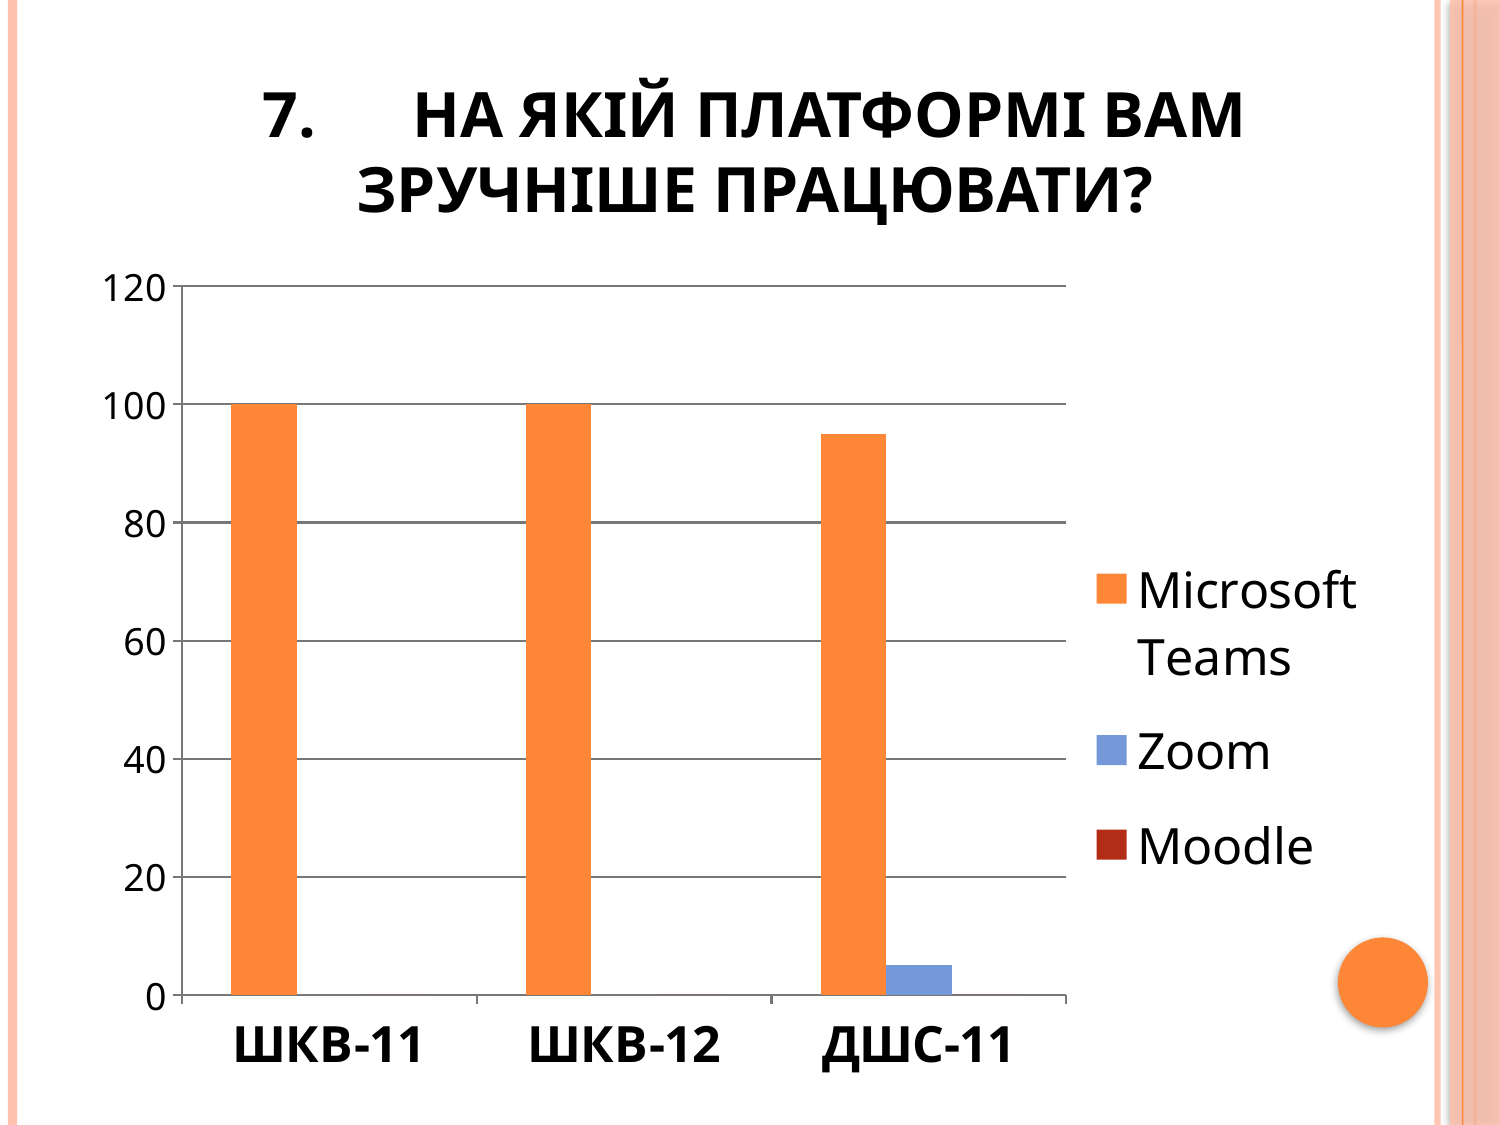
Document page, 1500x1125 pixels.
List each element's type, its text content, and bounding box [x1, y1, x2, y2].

title 7. На якій платформі Вам зручніше працювати? [75, 45, 1436, 233]
chart [74, 242, 1401, 1095]
